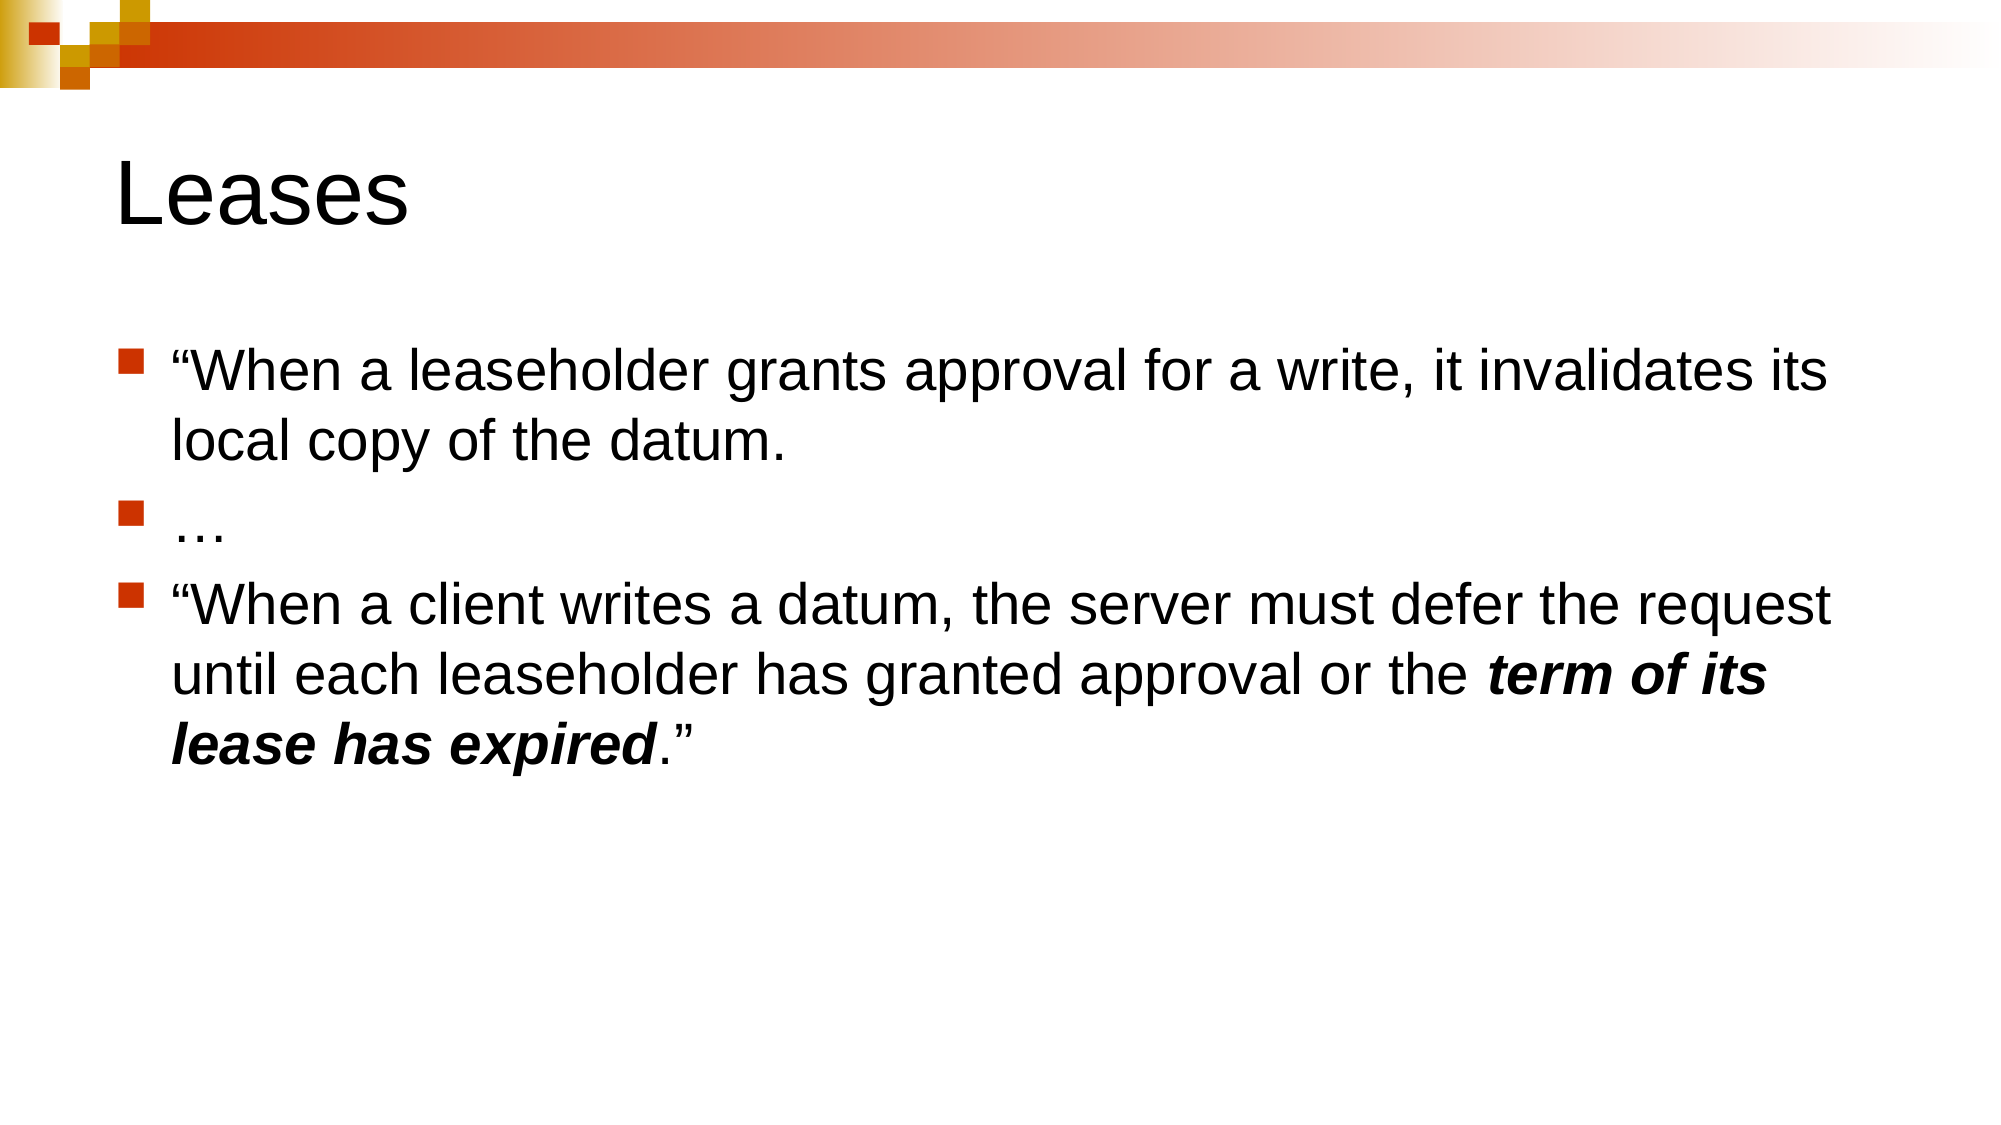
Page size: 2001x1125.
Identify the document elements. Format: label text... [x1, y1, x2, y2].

title Leases [99, 75, 1900, 300]
list “When a leaseholder grants approval for a write, it invalidates its local copy of the datum. … “When a client writes a datum, the server must defer the request until each leaseholder has granted approval or the term of its lease has expired.” [99, 324, 1900, 963]
